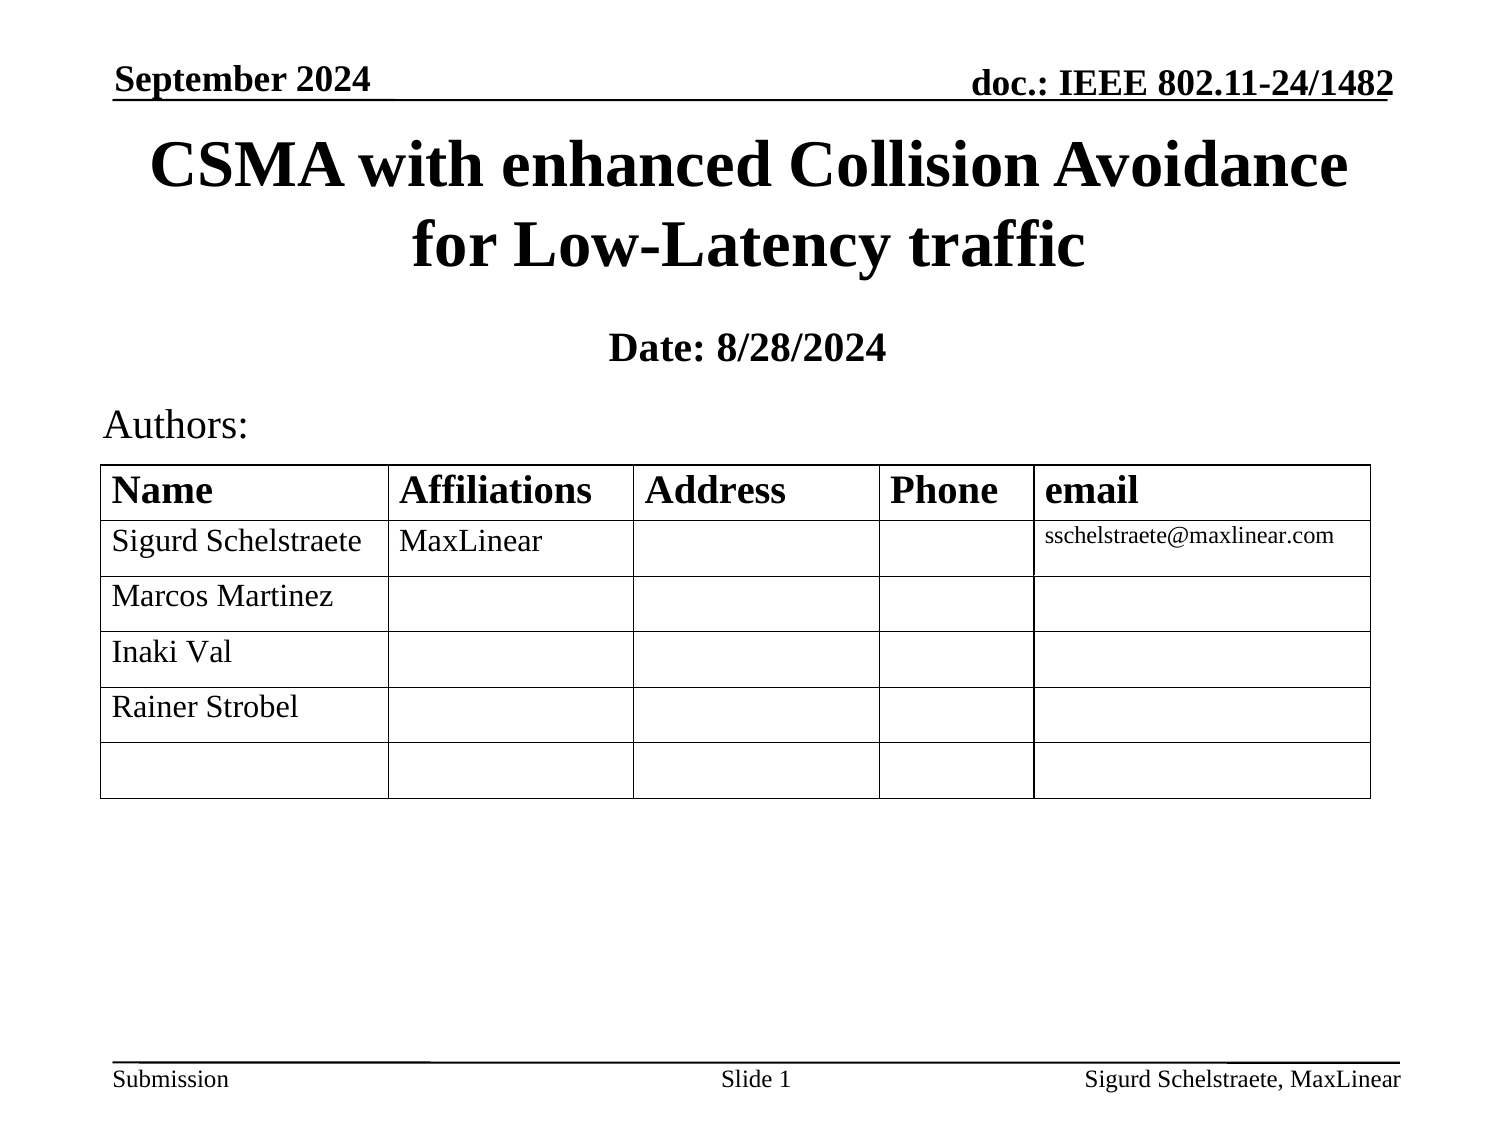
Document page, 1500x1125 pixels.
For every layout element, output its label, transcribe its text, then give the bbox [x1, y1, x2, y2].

footer Sigurd Schelstraete, MaxLinear [902, 1061, 1402, 1093]
text_box Authors: [87, 389, 325, 453]
list Date: 8/28/2024 [109, 312, 1386, 378]
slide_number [114, 54, 493, 100]
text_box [85, 464, 1399, 868]
title CSMA with enhanced Collision Avoidance for Low-Latency traffic [112, 112, 1388, 288]
slide_number Slide 1 [712, 1061, 800, 1123]
